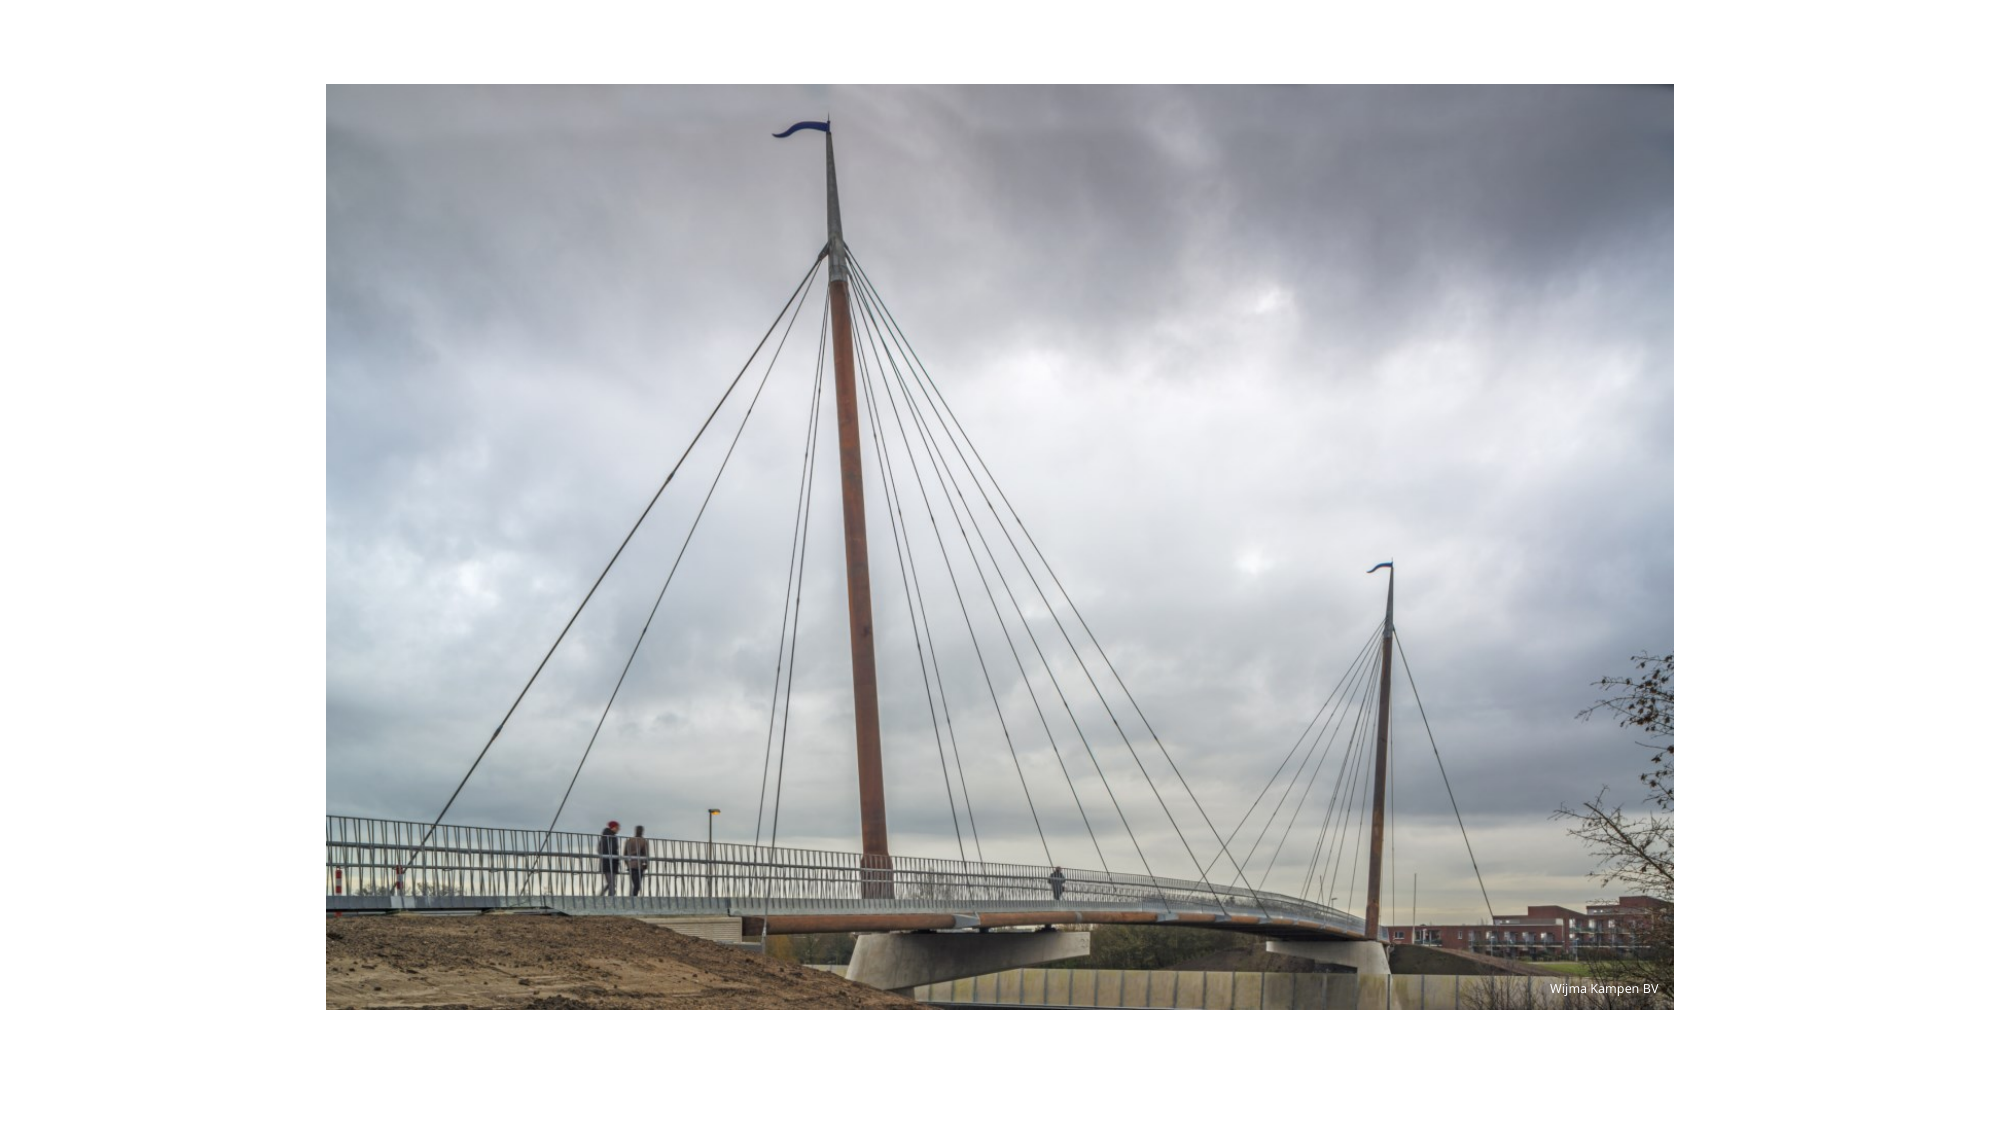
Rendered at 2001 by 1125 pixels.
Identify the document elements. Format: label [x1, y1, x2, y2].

picture [326, 84, 1674, 1010]
